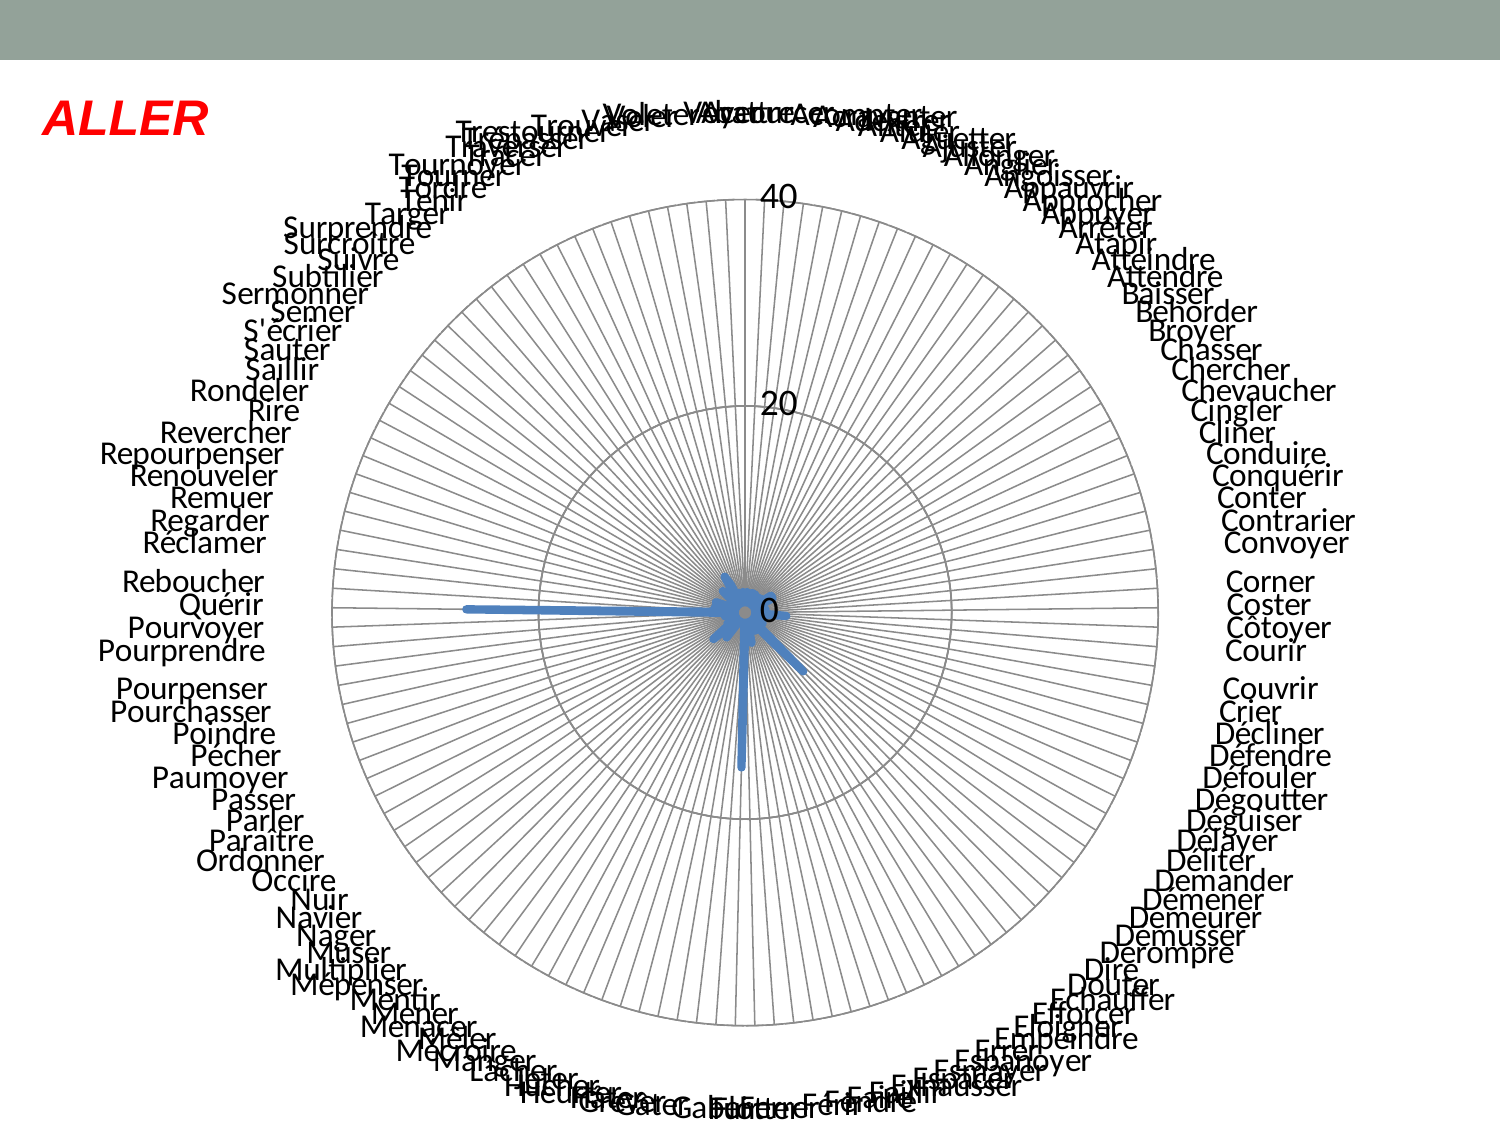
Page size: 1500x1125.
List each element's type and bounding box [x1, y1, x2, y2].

chart [0, 76, 1500, 1125]
